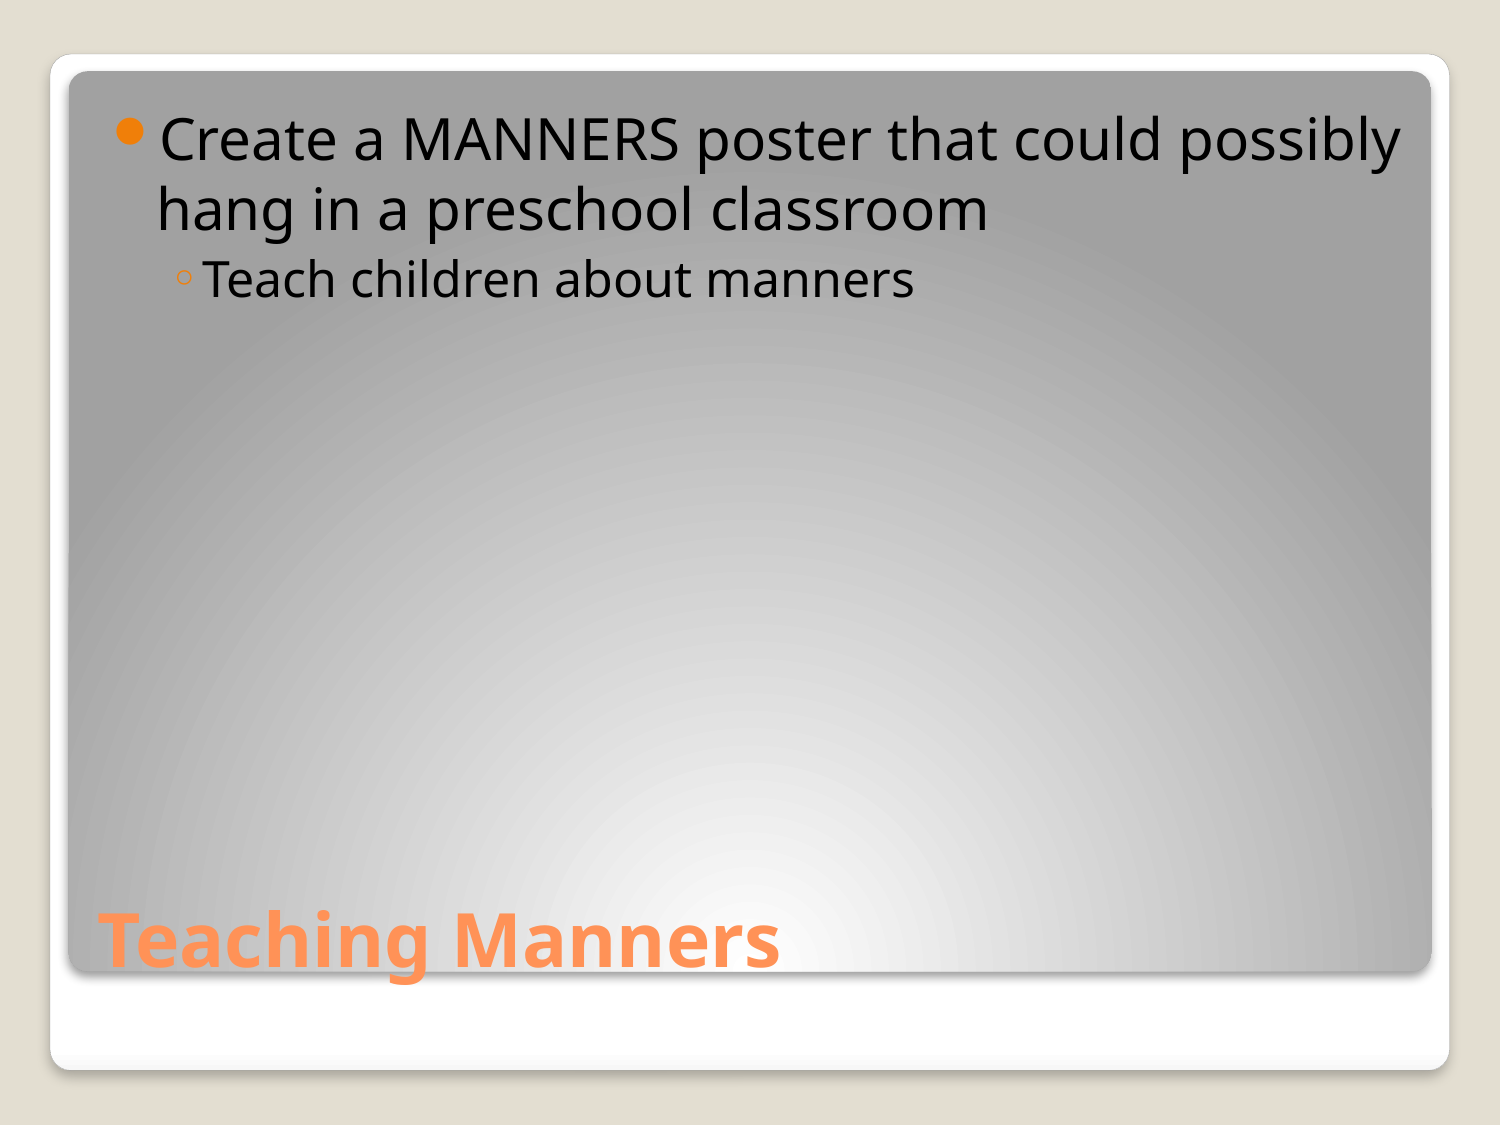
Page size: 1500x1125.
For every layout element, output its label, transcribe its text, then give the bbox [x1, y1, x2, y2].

title Teaching Manners [82, 817, 1425, 990]
list Create a MANNERS poster that could possibly hang in a preschool classroom Teach children about manners [82, 86, 1425, 774]
